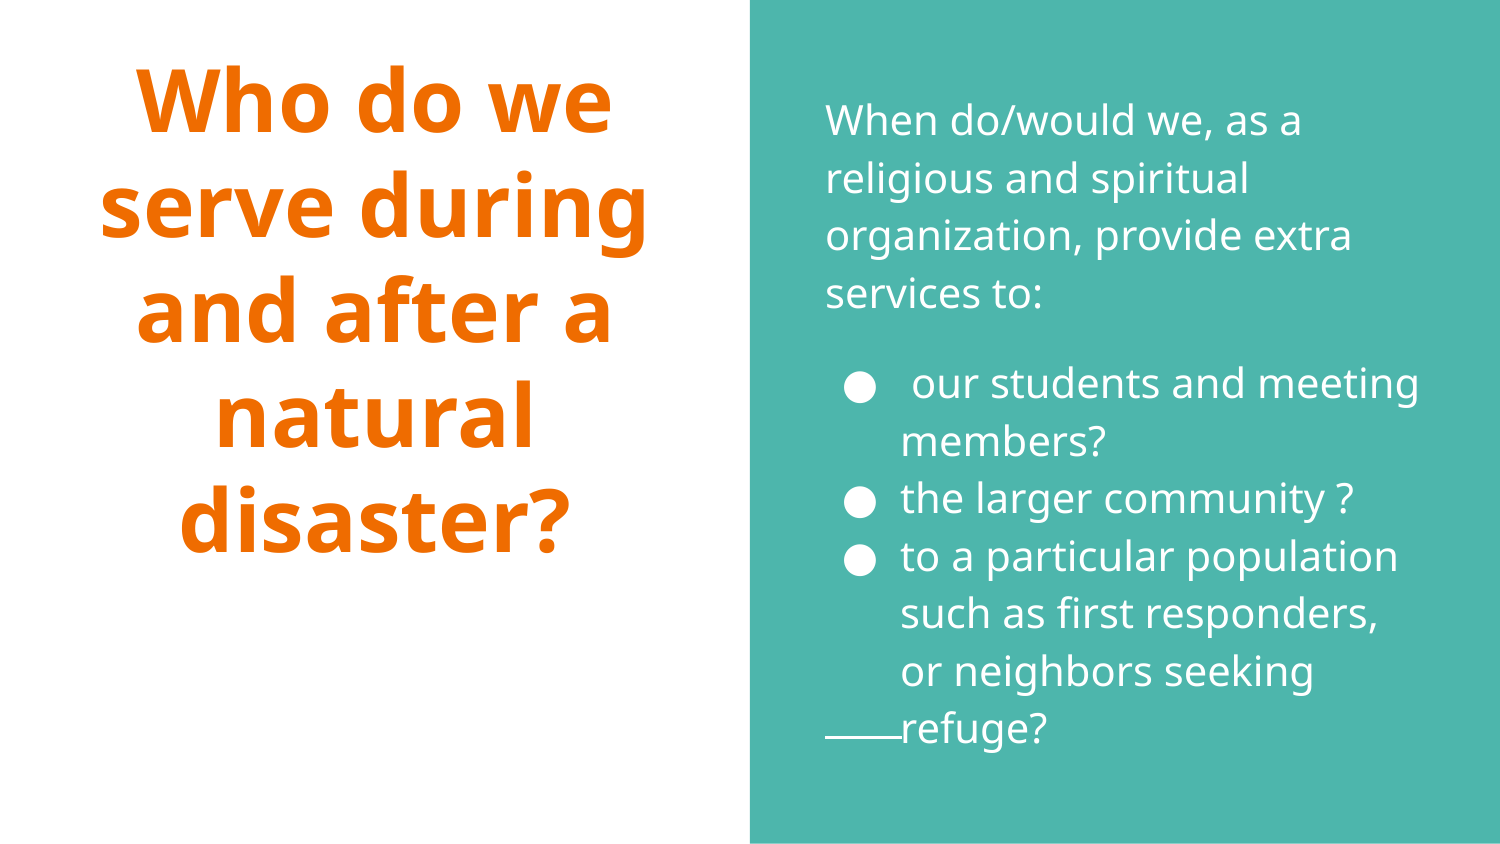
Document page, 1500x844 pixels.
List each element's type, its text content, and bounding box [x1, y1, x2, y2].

title Who do we serve during and after a natural disaster? [43, 170, 708, 586]
list When do/would we, as a religious and spiritual organization, provide extra services to: our students and meeting members? the larger community ? to a particular population such as first responders, or neighbors seeking refuge? [810, 82, 1440, 756]
